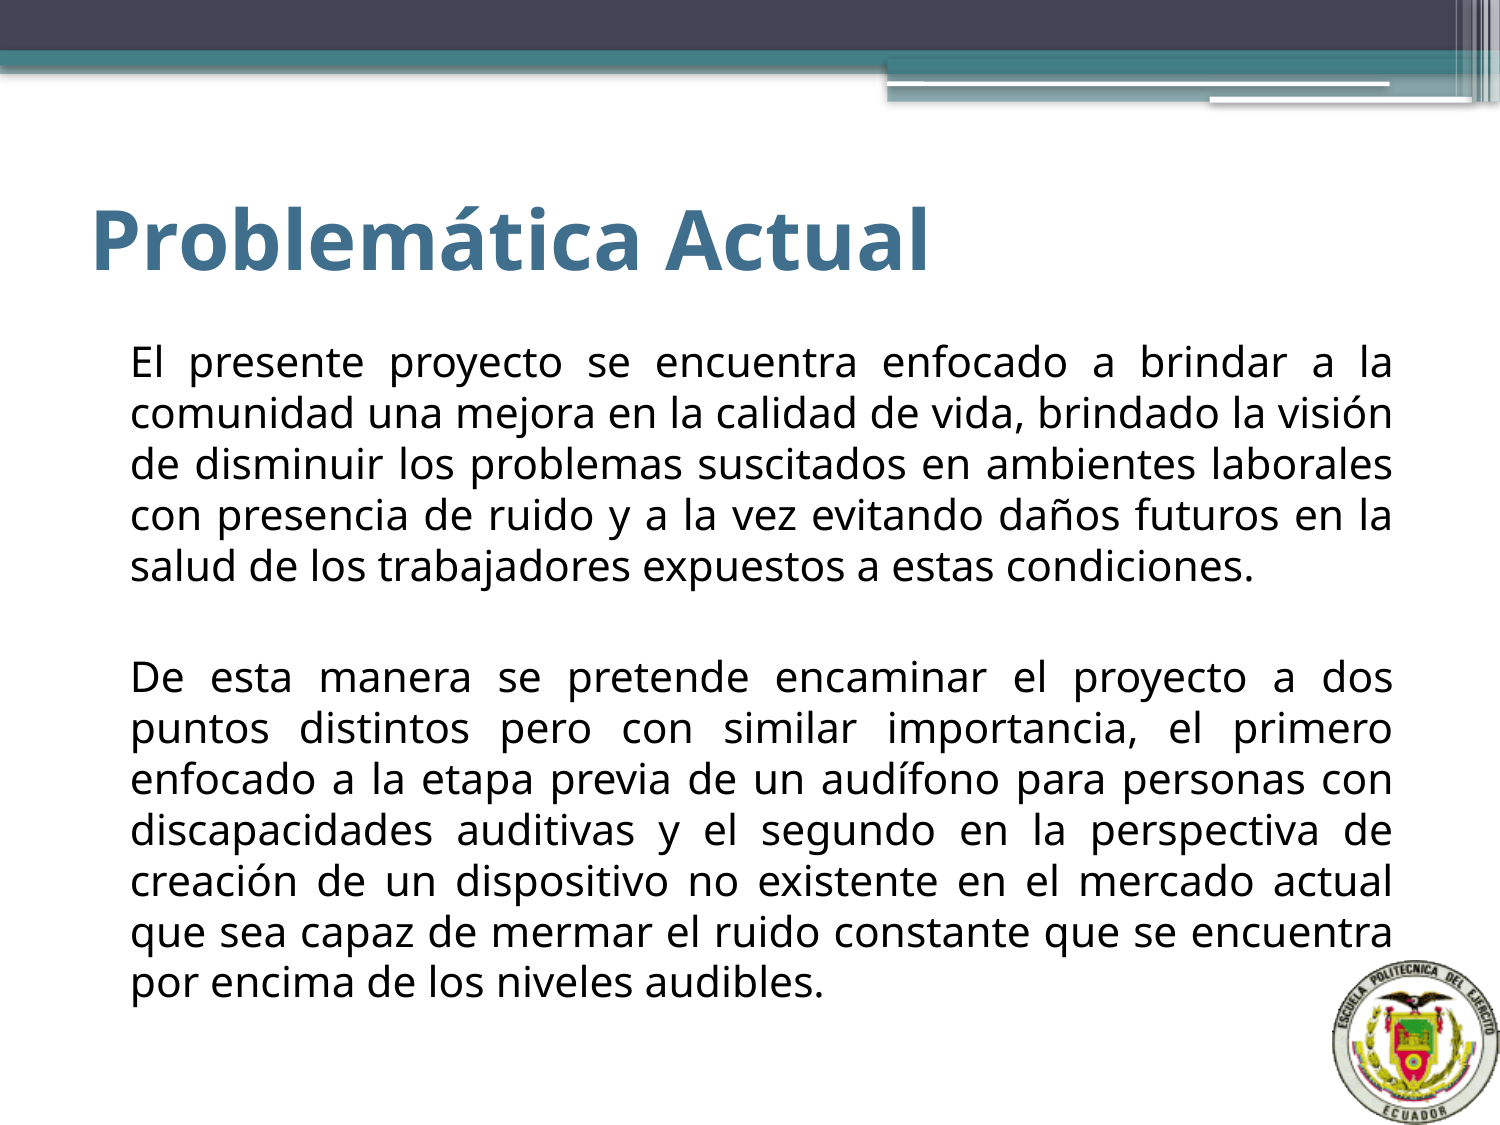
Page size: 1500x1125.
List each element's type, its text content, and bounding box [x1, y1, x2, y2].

list El presente proyecto se encuentra enfocado a brindar a la comunidad una mejora en la calidad de vida, brindado la visión de disminuir los problemas suscitados en ambientes laborales con presencia de ruido y a la vez evitando daños futuros en la salud de los trabajadores expuestos a estas condiciones. De esta manera se pretende encaminar el proyecto a dos puntos distintos pero con similar importancia, el primero enfocado a la etapa previa de un audífono para personas con discapacidades auditivas y el segundo en la perspectiva de creación de un dispositivo no existente en el mercado actual que sea capaz de mermar el ruido constante que se encuentra por encima de los niveles audibles. [58, 328, 1409, 1027]
picture [1332, 960, 1500, 1125]
title Problemática Actual [75, 149, 1425, 325]
